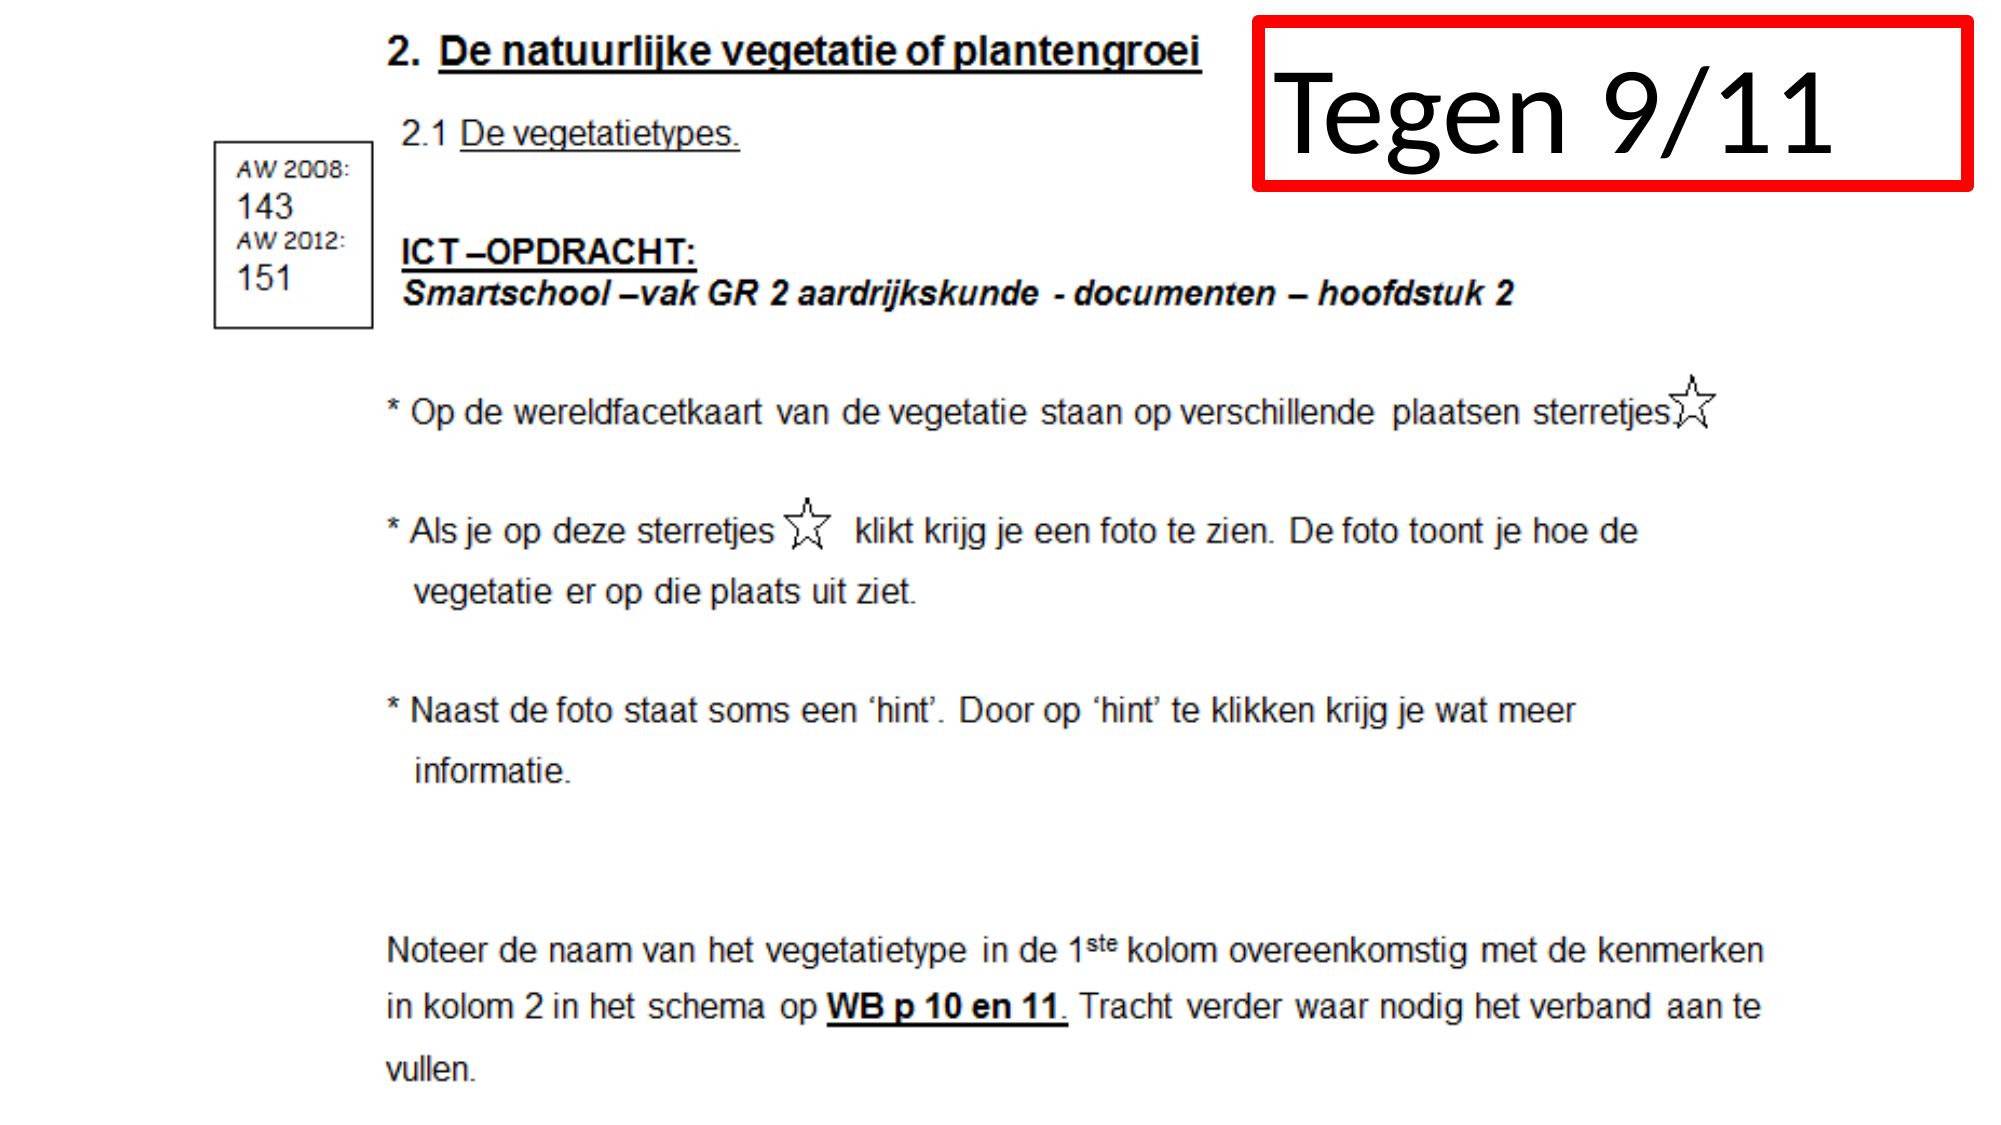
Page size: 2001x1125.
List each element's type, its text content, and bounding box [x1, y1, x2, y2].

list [210, 0, 1816, 1125]
text_box Tegen 9/11 [1816, 21, 1968, 187]
